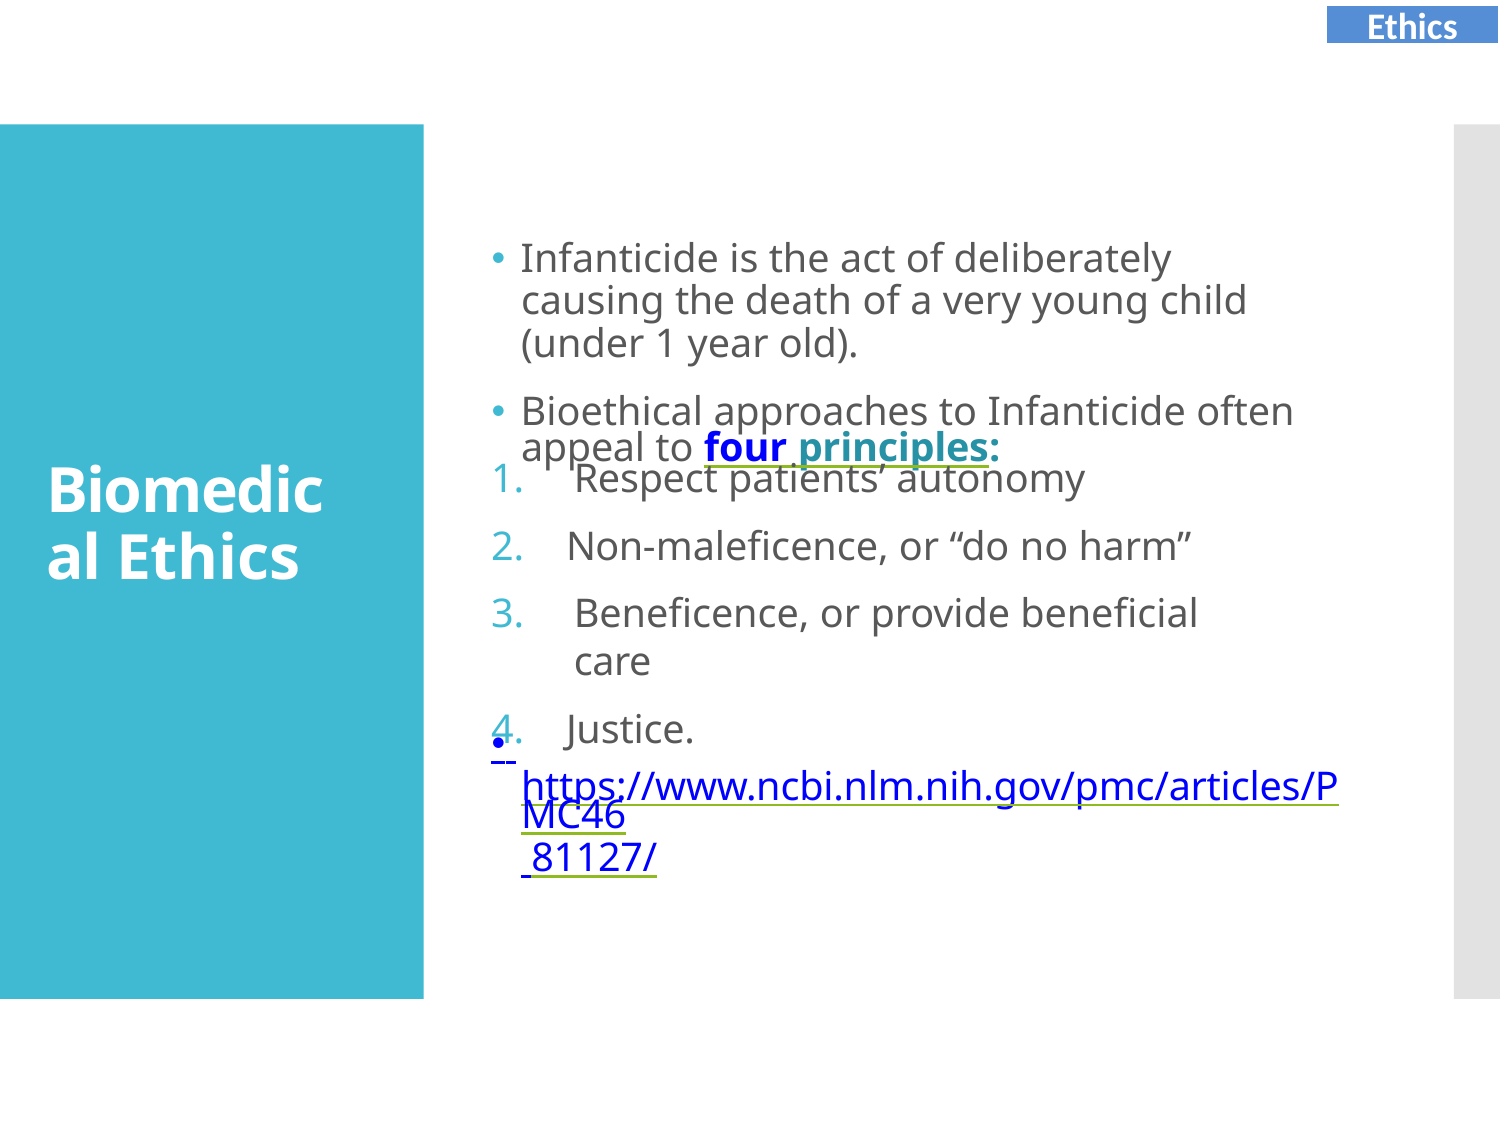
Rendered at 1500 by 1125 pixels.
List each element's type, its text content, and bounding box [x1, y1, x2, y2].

text_box Respect patients’ autonomy Non-maleficence, or “do no harm” Beneficence, or provide beneficial care Justice. [489, 430, 1205, 721]
text_box Ethics [1323, 1, 1500, 47]
text_box Biomedical Ethics [43, 446, 337, 593]
text_box 🞄 https://www.ncbi.nlm.nih.gov/pmc/articles/PMC46 81127/ [489, 721, 1349, 858]
text_box 🞄 Infanticide is the act of deliberately causing the death of a very young child (under 1 year old). 🞄 Bioethical approaches to Infanticide often appeal to four principles: [489, 229, 1321, 476]
